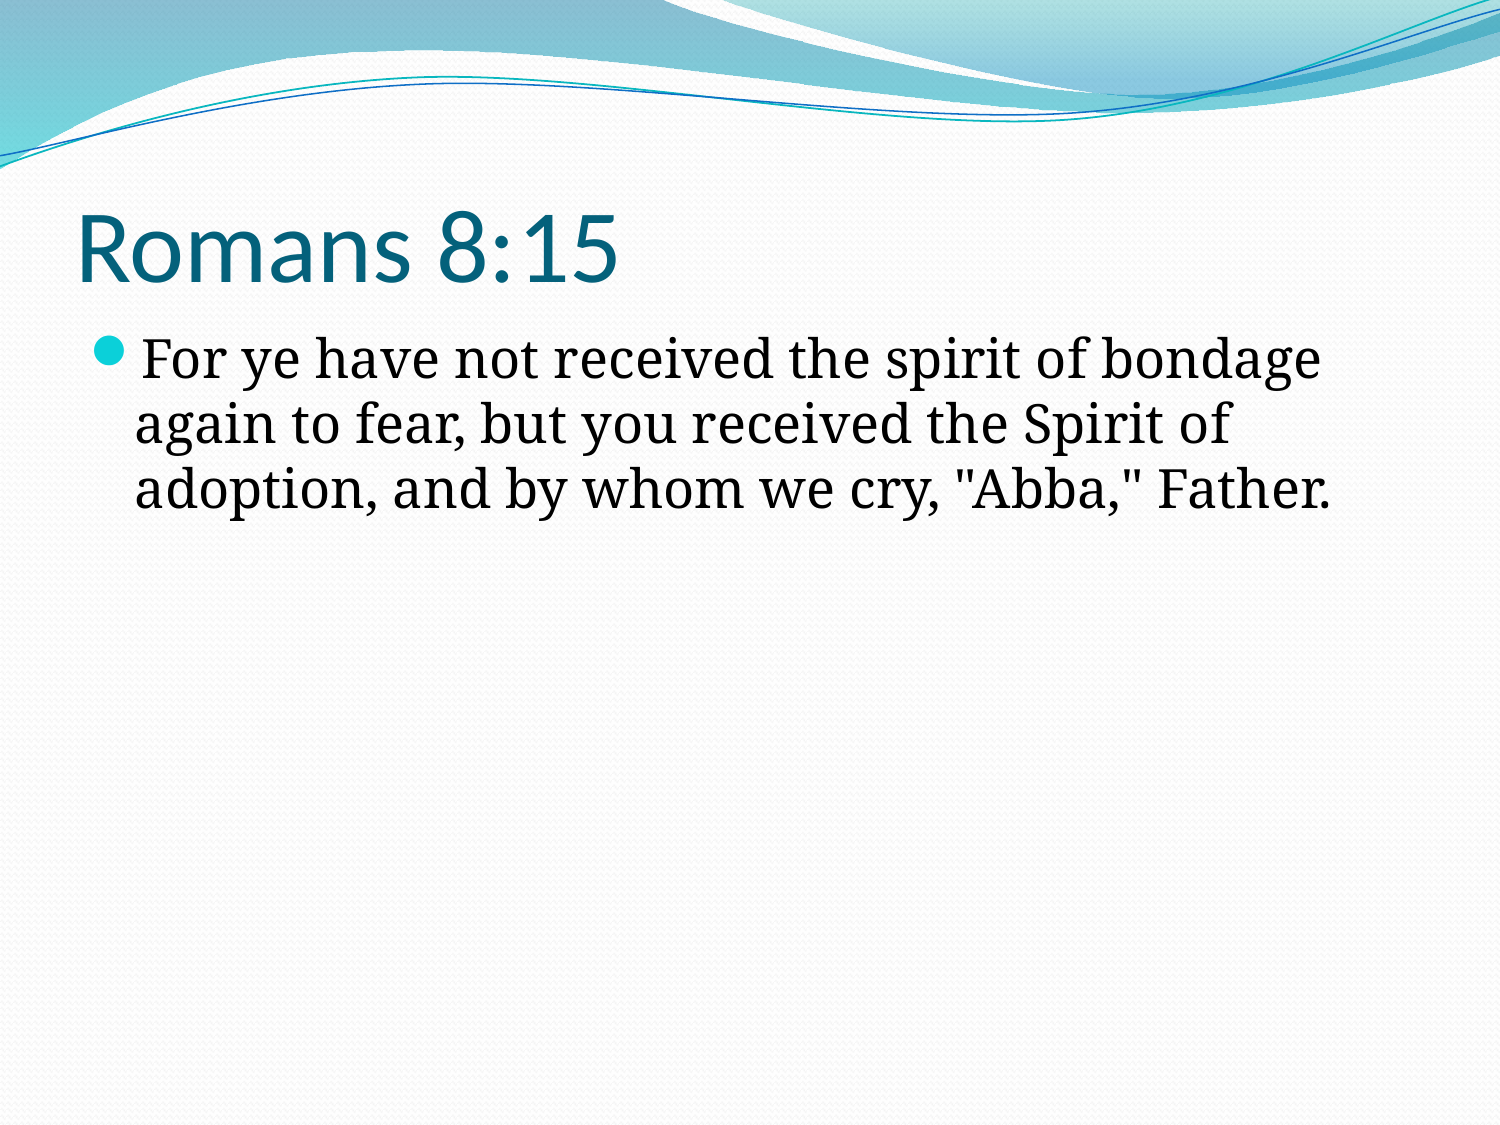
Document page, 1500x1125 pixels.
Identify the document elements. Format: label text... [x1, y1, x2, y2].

list For ye have not received the spirit of bondage again to fear, but you received the Spirit of adoption, and by whom we cry, "Abba," Father. [75, 317, 1425, 1038]
title Romans 8:15 [75, 115, 1425, 303]
